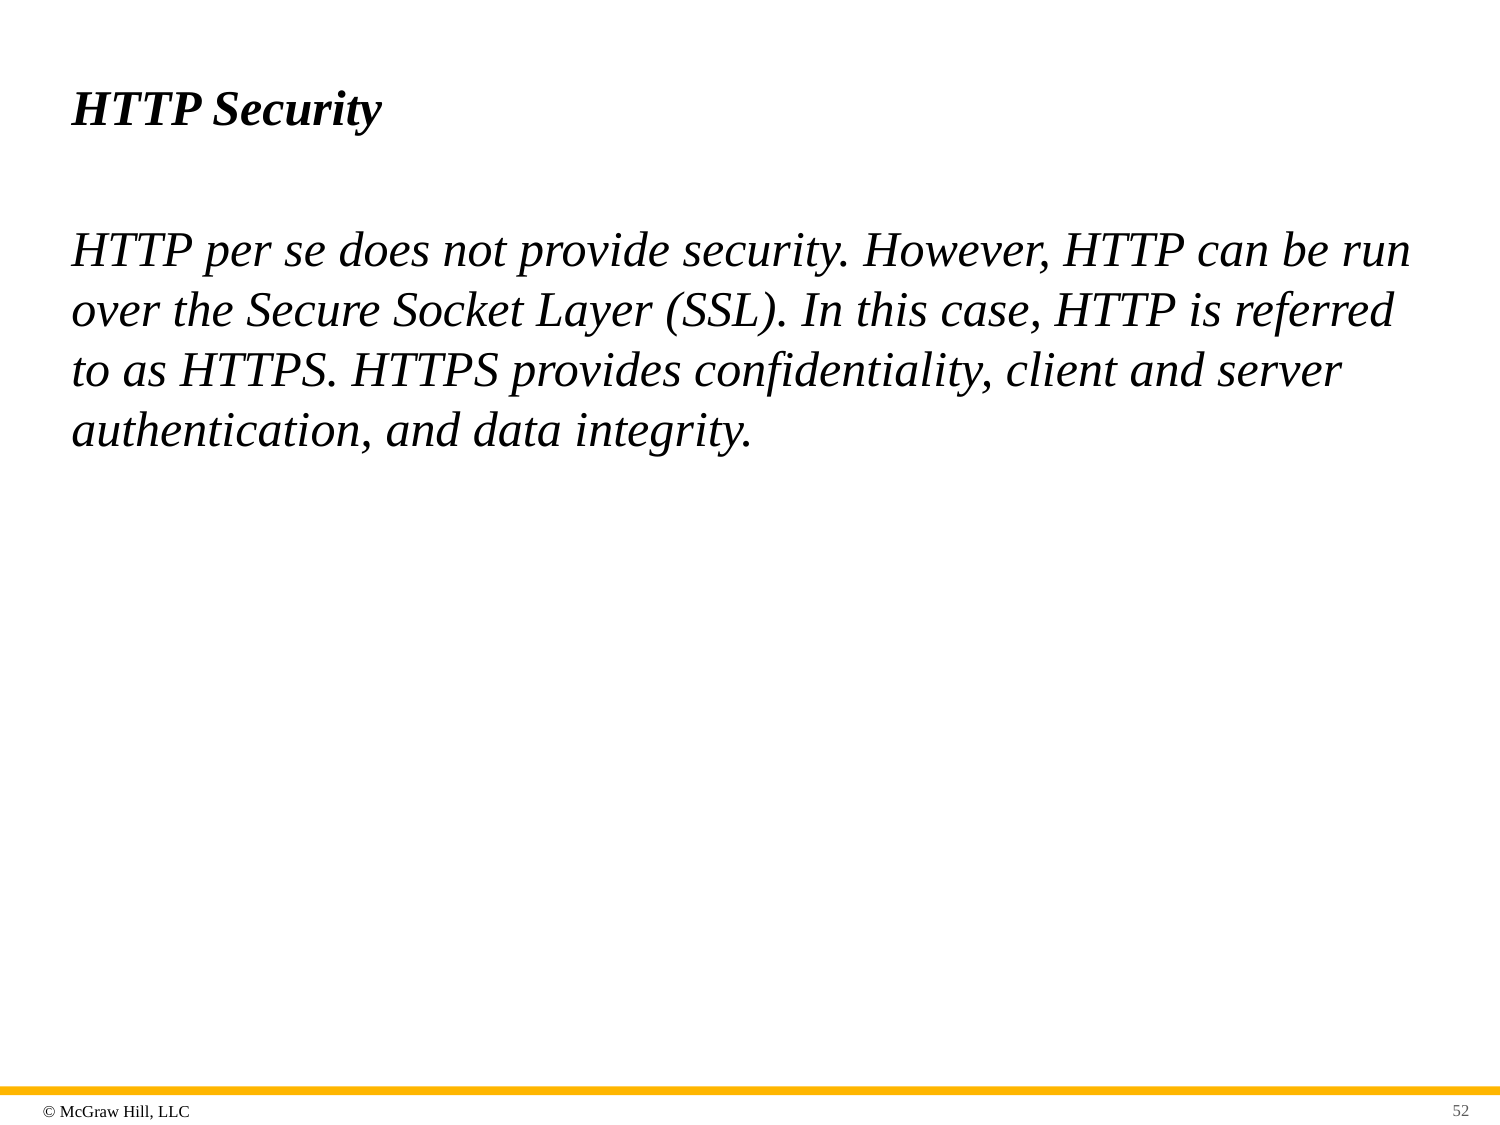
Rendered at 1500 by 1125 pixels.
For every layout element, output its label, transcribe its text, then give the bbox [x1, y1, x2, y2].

title HTTP Security [56, 50, 1444, 162]
slide_number 52 [1418, 1096, 1477, 1123]
list HTTP per se does not provide security. However, HTTP can be run over the Secure Socket Layer (SSL). In this case, HTTP is referred to as HTTPS. HTTPS provides confidentiality, client and server authentication, and data integrity. [56, 209, 1444, 1026]
